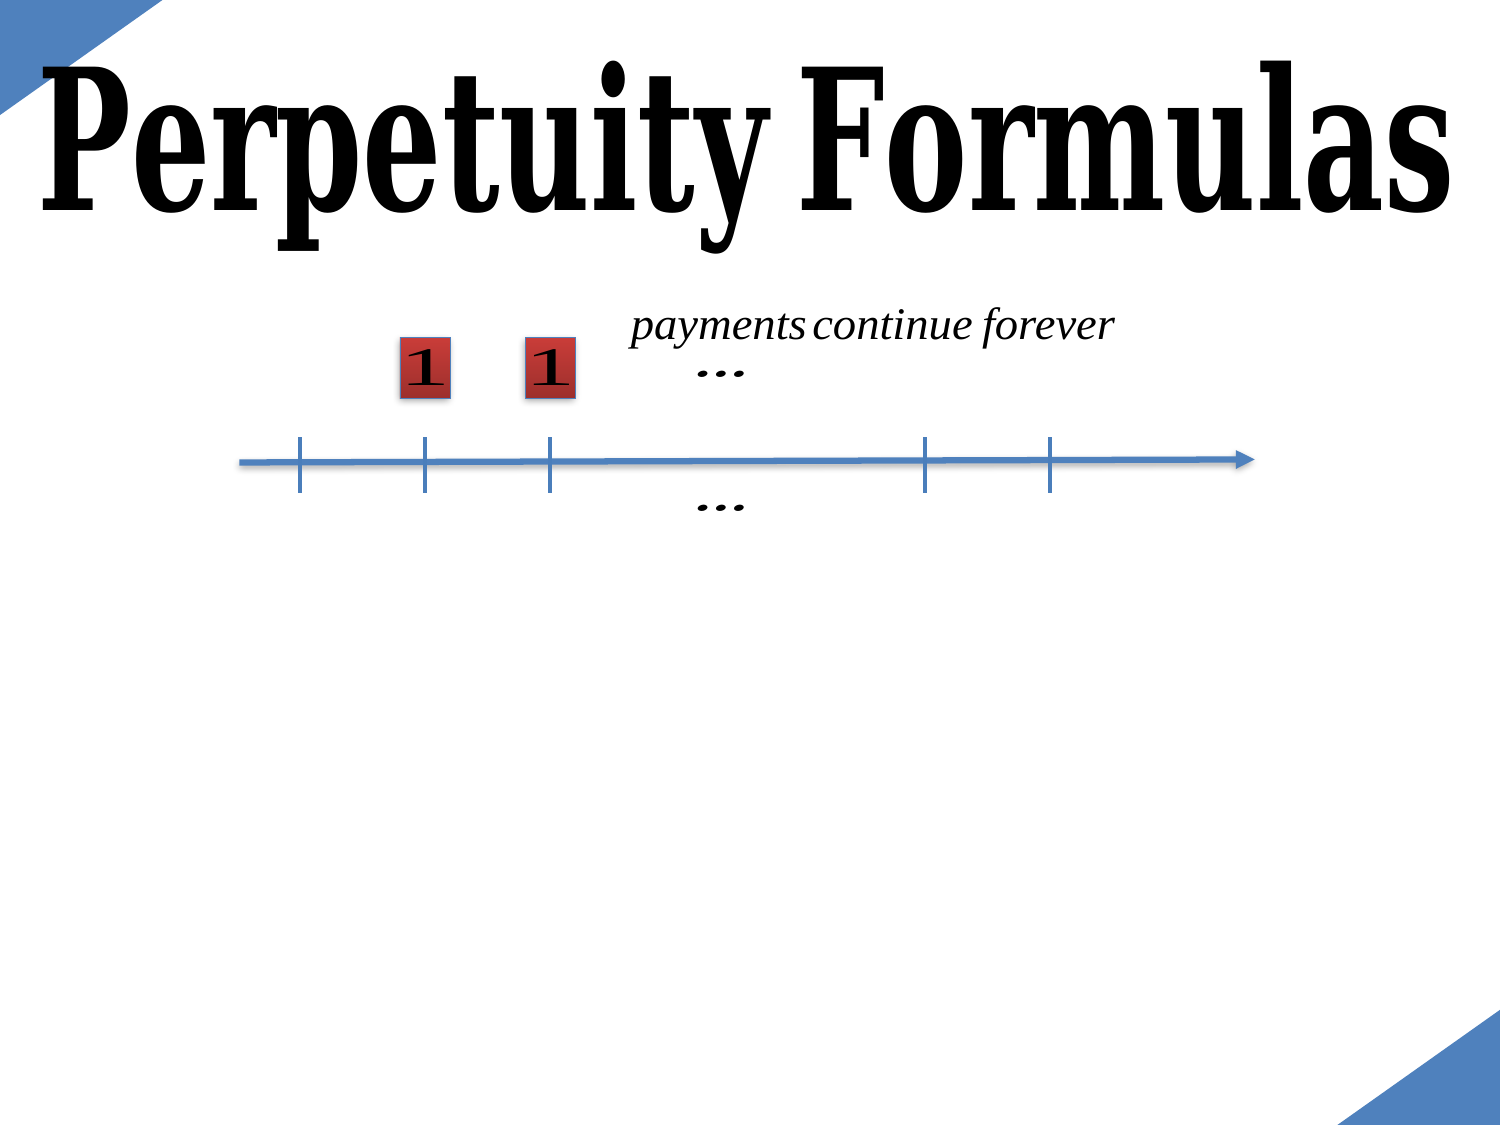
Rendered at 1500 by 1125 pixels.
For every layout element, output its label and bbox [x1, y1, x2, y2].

text_box [1054, 459, 1255, 463]
text_box [239, 459, 295, 463]
text_box [429, 459, 545, 463]
text_box [929, 459, 1045, 463]
text_box [317, 106, 1500, 294]
text_box [45, 245, 1388, 1062]
text_box [554, 459, 920, 463]
text_box [304, 459, 420, 463]
